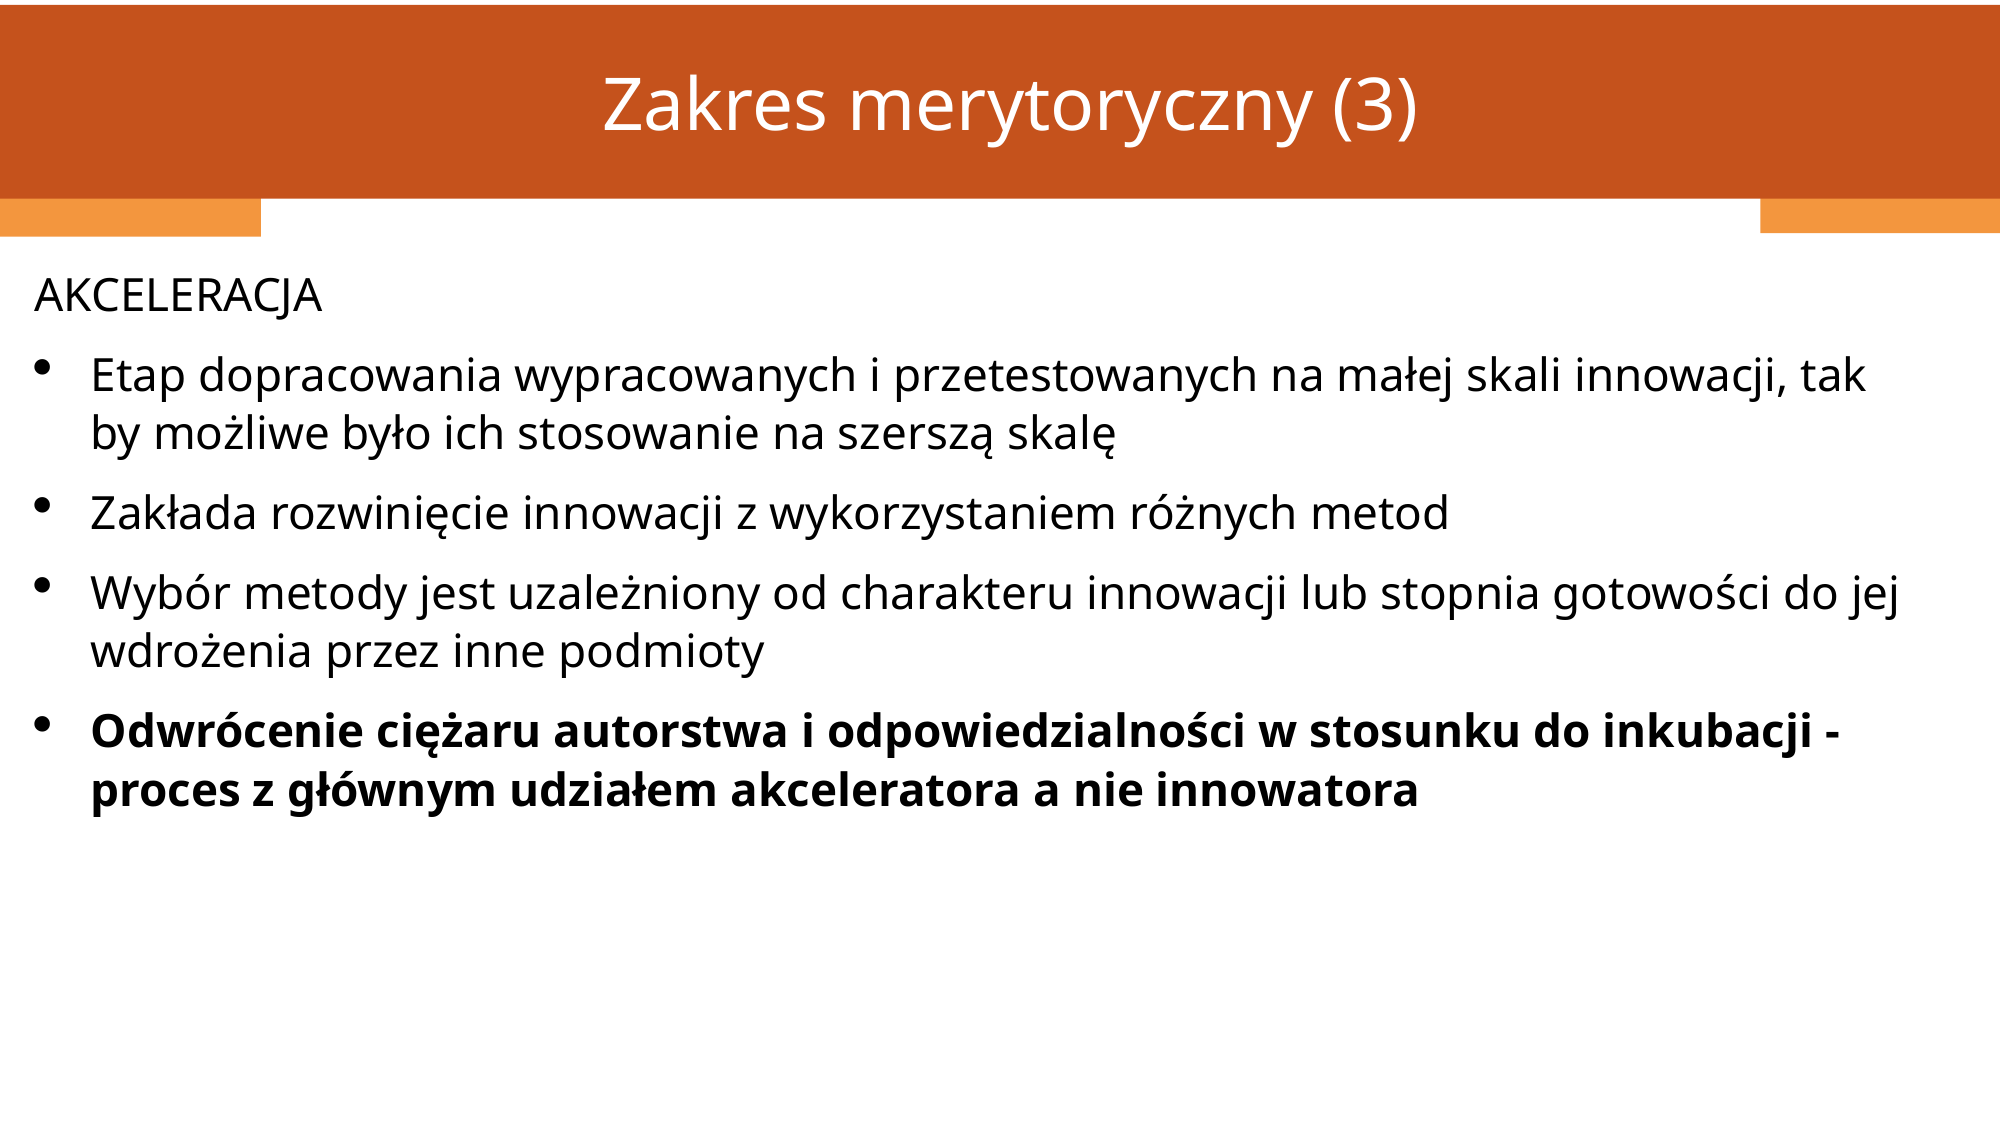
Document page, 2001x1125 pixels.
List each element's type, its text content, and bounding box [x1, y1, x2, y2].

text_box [0, 4, 2000, 237]
list AKCELERACJA Etap dopracowania wypracowanych i przetestowanych na małej skali innowacji, tak by możliwe było ich stosowanie na szerszą skalę Zakłada rozwinięcie innowacji z wykorzystaniem różnych metod Wybór metody jest uzależniony od charakteru innowacji lub stopnia gotowości do jej wdrożenia przez inne podmioty Odwrócenie ciężaru autorstwa i odpowiedzialności w stosunku do inkubacji - proces z głównym udziałem akceleratora a nie innowatora [19, 254, 1941, 1125]
